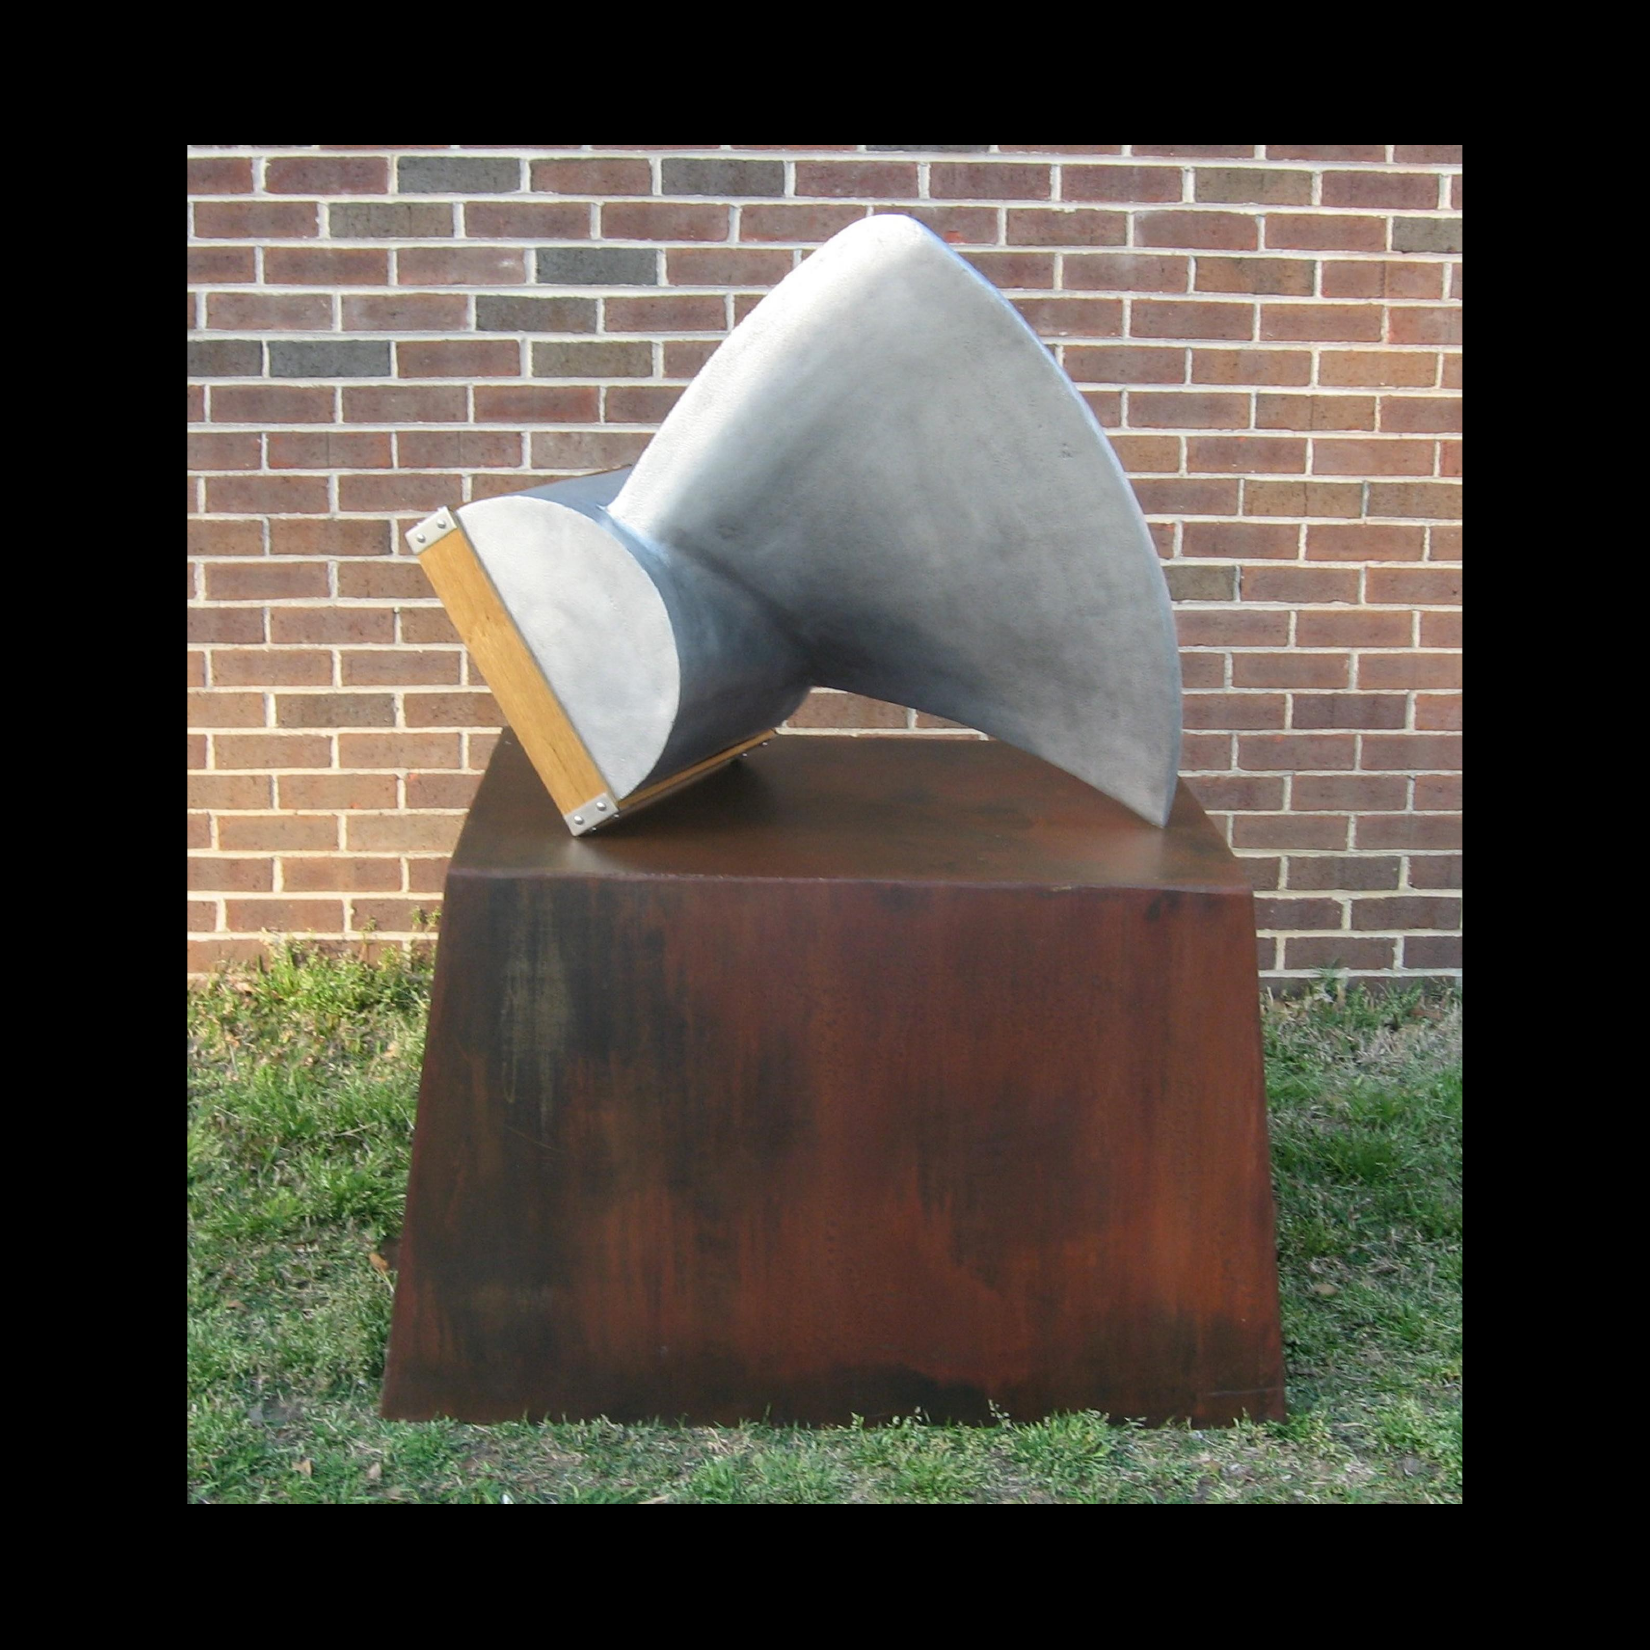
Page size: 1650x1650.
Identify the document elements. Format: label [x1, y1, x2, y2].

text_box [187, 145, 1463, 1504]
